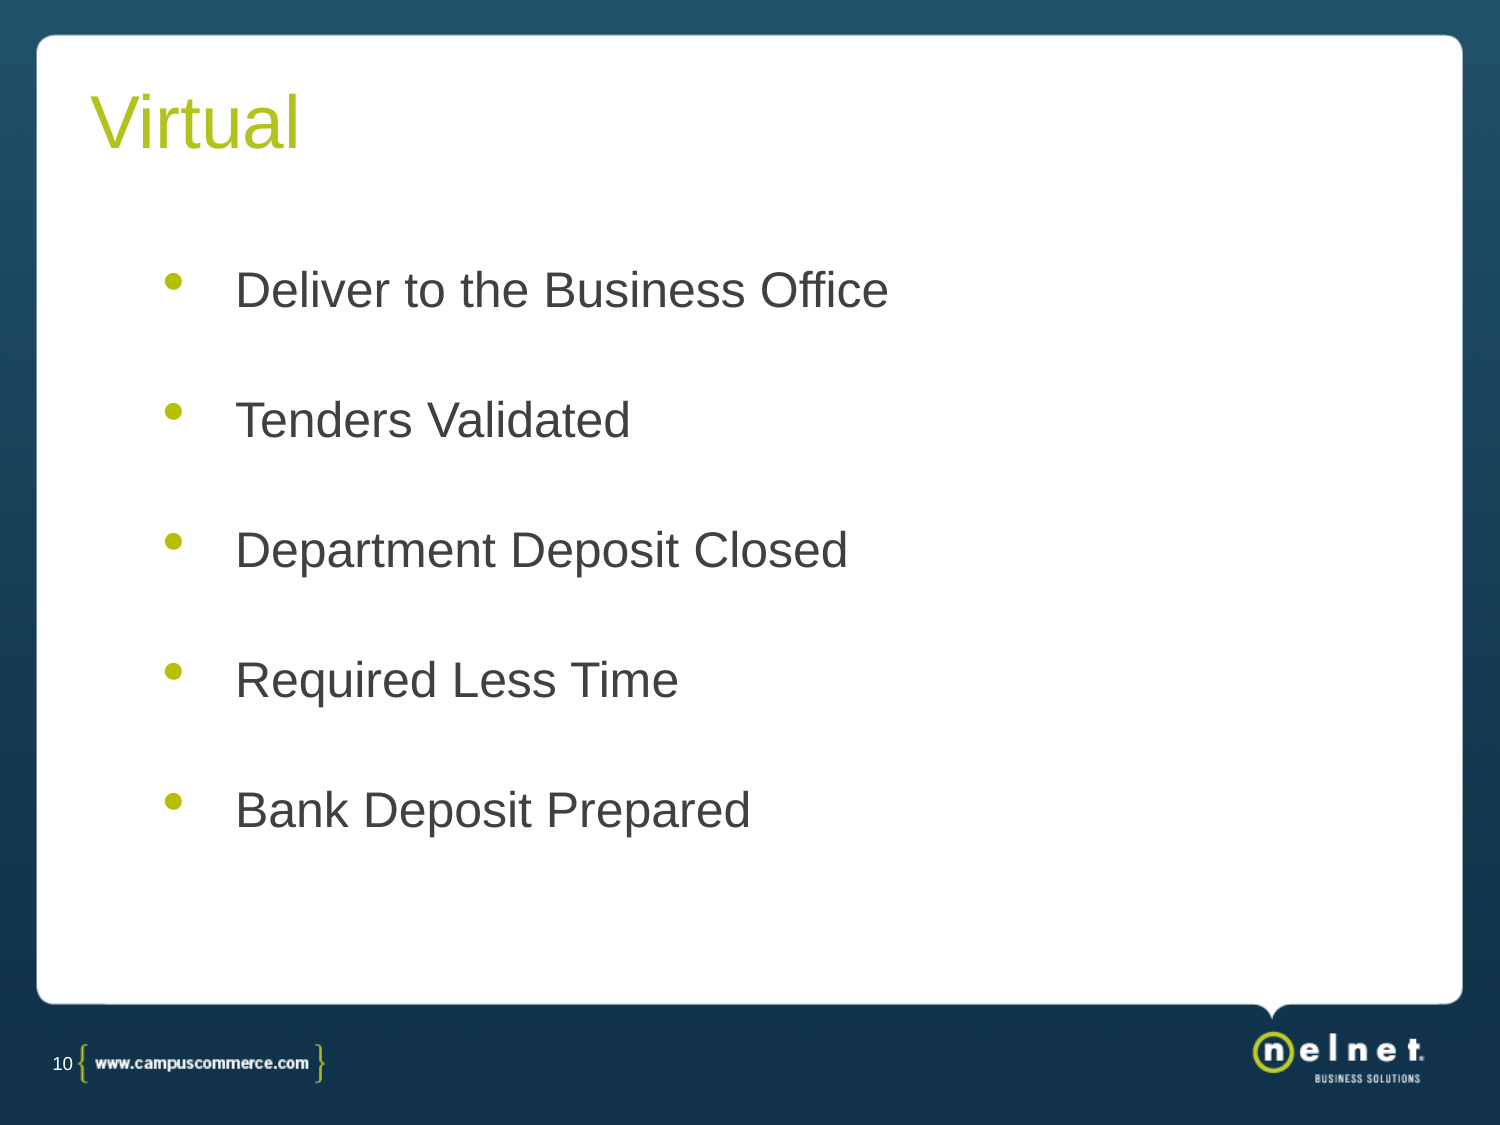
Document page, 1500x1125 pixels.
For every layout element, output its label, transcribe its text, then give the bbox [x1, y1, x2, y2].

picture [0, 0, 1500, 1125]
list Deliver to the Business Office Tenders Validated Department Deposit Closed Required Less Time Bank Deposit Prepared [149, 249, 1413, 963]
title Virtual [74, 74, 1413, 163]
